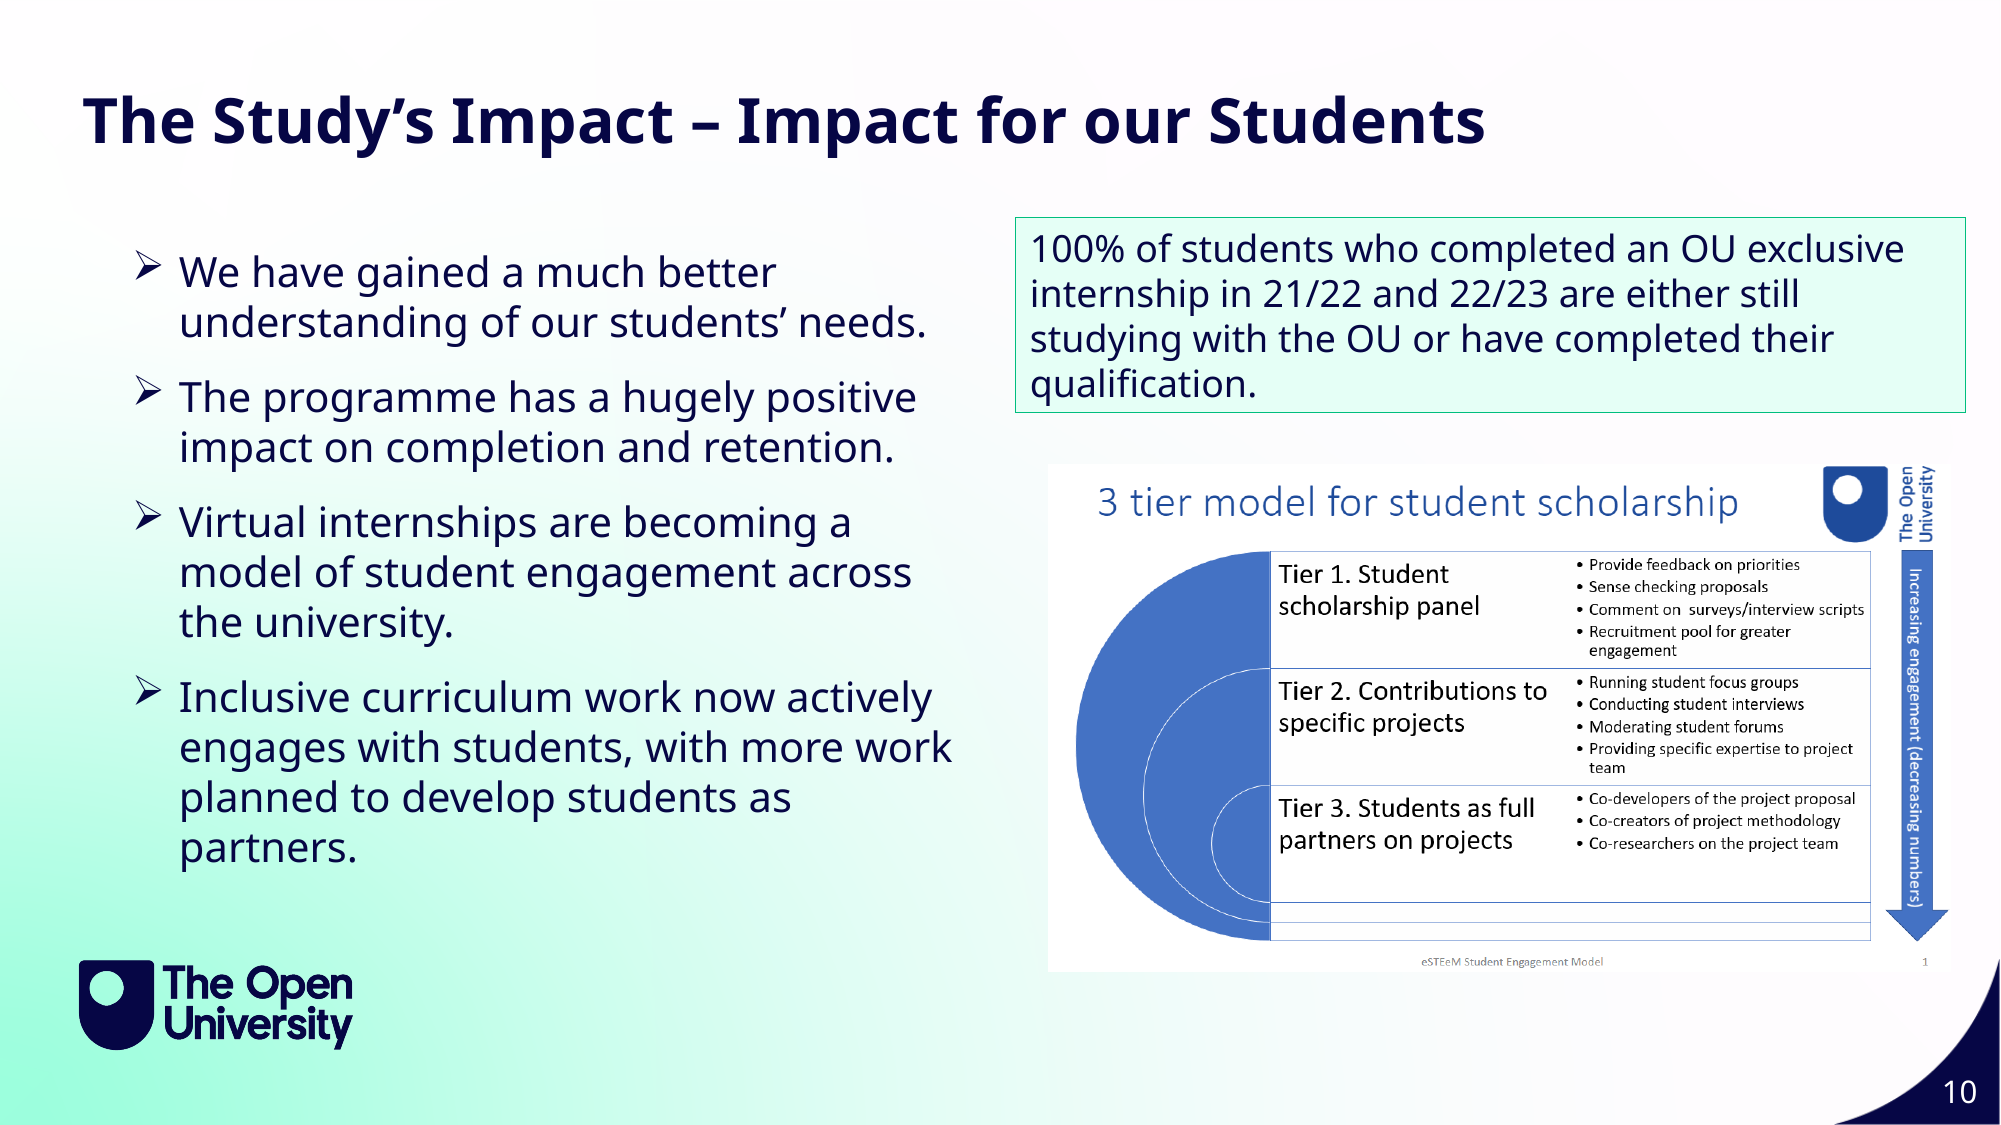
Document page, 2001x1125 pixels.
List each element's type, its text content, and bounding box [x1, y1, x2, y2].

list The Study’s Impact – Impact for our Students [67, 66, 1835, 148]
picture [77, 956, 358, 1053]
text_box We have gained a much better understanding of our students’ needs. The programme has a hugely positive impact on completion and retention. Virtual internships are becoming a model of student engagement across the university. Inclusive curriculum work now actively engages with students, with more work planned to develop students as partners. [117, 237, 985, 878]
text_box 100% of students who completed an OU exclusive internship in 21/22 and 22/23 are either still studying with the OU or have completed their qualification.​ [1015, 217, 1966, 413]
picture [1048, 464, 2000, 1125]
